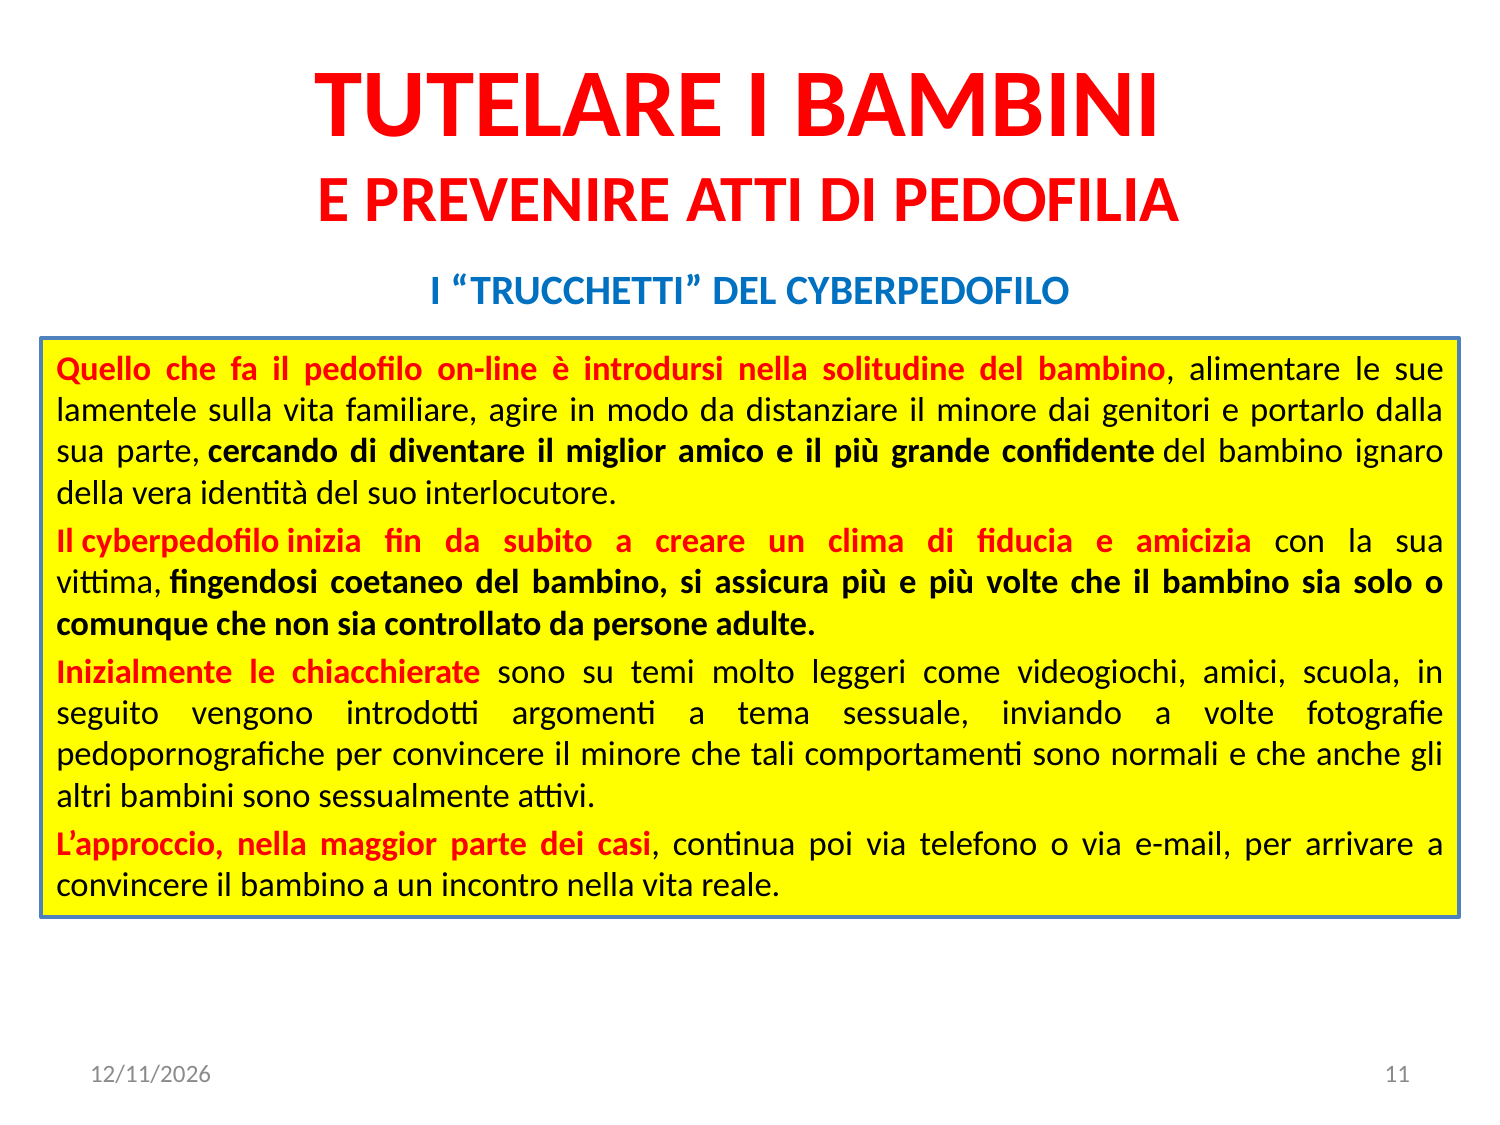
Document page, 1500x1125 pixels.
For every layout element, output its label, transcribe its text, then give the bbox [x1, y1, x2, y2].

text_box I “TRUCCHETTI” DEL CYBERPEDOFILO [159, 255, 1341, 321]
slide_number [75, 1042, 425, 1103]
title TUTELARE I BAMBINI E PREVENIRE ATTI DI PEDOFILIA [112, 30, 1388, 244]
slide_number 11 [1074, 1042, 1425, 1103]
subtitle Quello che fa il pedofilo on-line è introdursi nella solitudine del bambino, alimentare le sue lamentele sulla vita familiare, agire in modo da distanziare il minore dai genitori e portarlo dalla sua parte, cercando di diventare il miglior amico e il più grande confidente del bambino ignaro della vera identità del suo interlocutore. Il cyberpedofilo inizia fin da subito a creare un clima di fiducia e amicizia con la sua vittima, fingendosi coetaneo del bambino, si assicura più e più volte che il bambino sia solo o comunque che non sia controllato da persone adulte. Inizialmente le chiacchierate sono su temi molto leggeri come videogiochi, amici, scuola, in seguito vengono introdotti argomenti a tema sessuale, inviando a volte fotografie pedopornografiche per convincere il minore che tali comportamenti sono normali e che anche gli altri bambini sono sessualmente attivi. L’approccio, nella maggior parte dei casi, continua poi via telefono o via e-mail, per arrivare a convincere il bambino a un incontro nella vita reale. [41, 338, 1459, 917]
